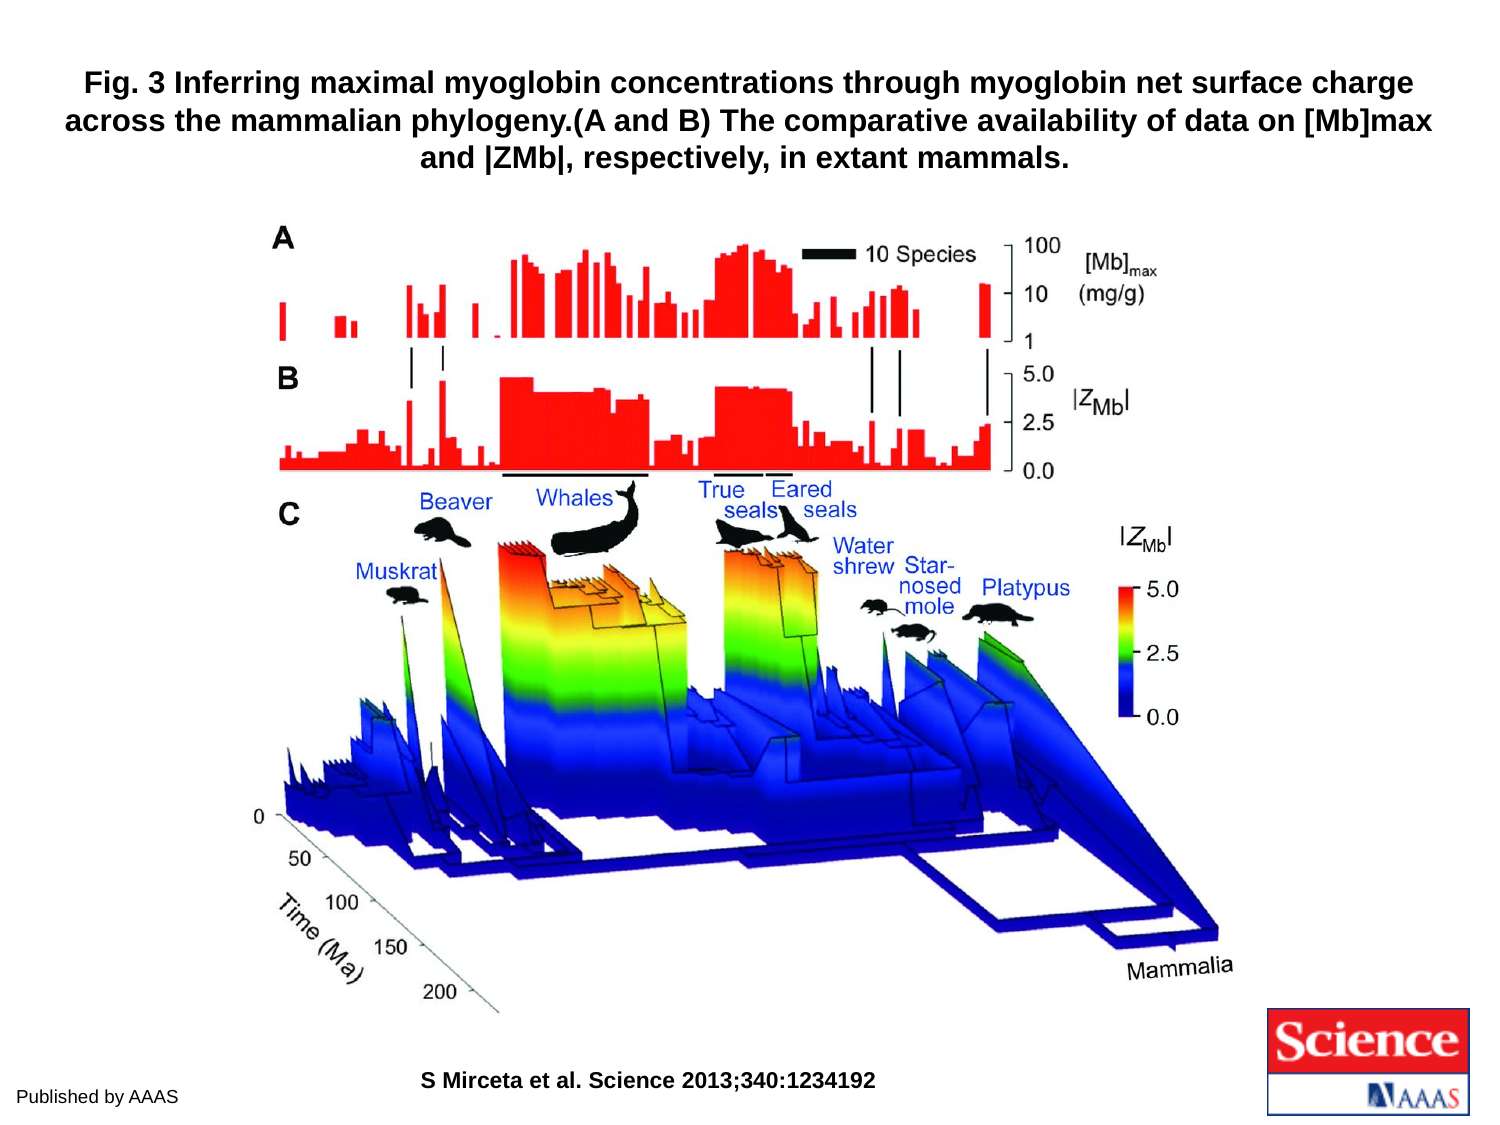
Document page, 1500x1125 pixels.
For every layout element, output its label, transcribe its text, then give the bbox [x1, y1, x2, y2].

text_box S Mirceta et al. Science 2013;340:1234192 [420, 1065, 1064, 1104]
picture [1267, 1008, 1470, 1116]
text_box Published by AAAS [16, 1084, 825, 1125]
text_box Fig. 3 Inferring maximal myoglobin concentrations through myoglobin net surface charge across the mammalian phylogeny.(A and B) The comparative availability of data on [Mb]max and |ZMb|, respectively, in extant mammals. [53, 62, 1447, 164]
picture [250, 220, 1250, 1024]
